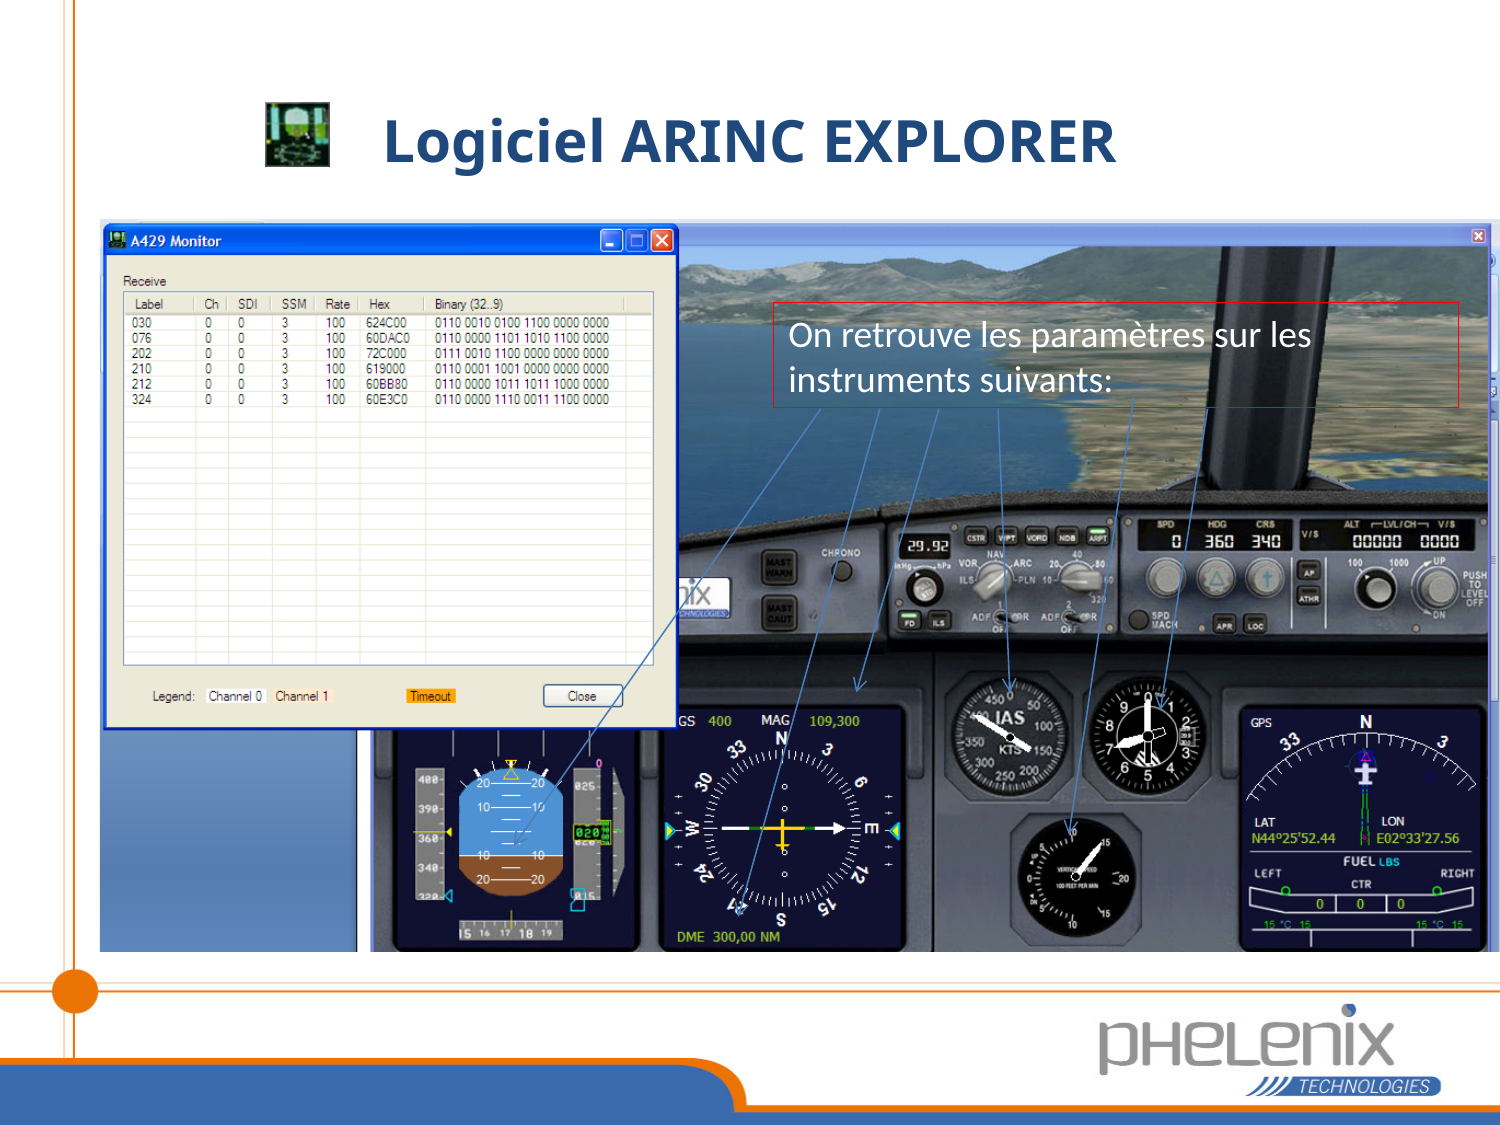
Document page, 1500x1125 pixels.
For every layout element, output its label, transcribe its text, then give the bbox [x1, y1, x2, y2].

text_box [737, 408, 881, 918]
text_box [997, 408, 1010, 693]
title Logiciel ARINC EXPLORER [75, 45, 1425, 233]
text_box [855, 408, 940, 693]
picture [0, 0, 1500, 1125]
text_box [1160, 408, 1208, 711]
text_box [513, 408, 735, 847]
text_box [1068, 396, 1135, 835]
